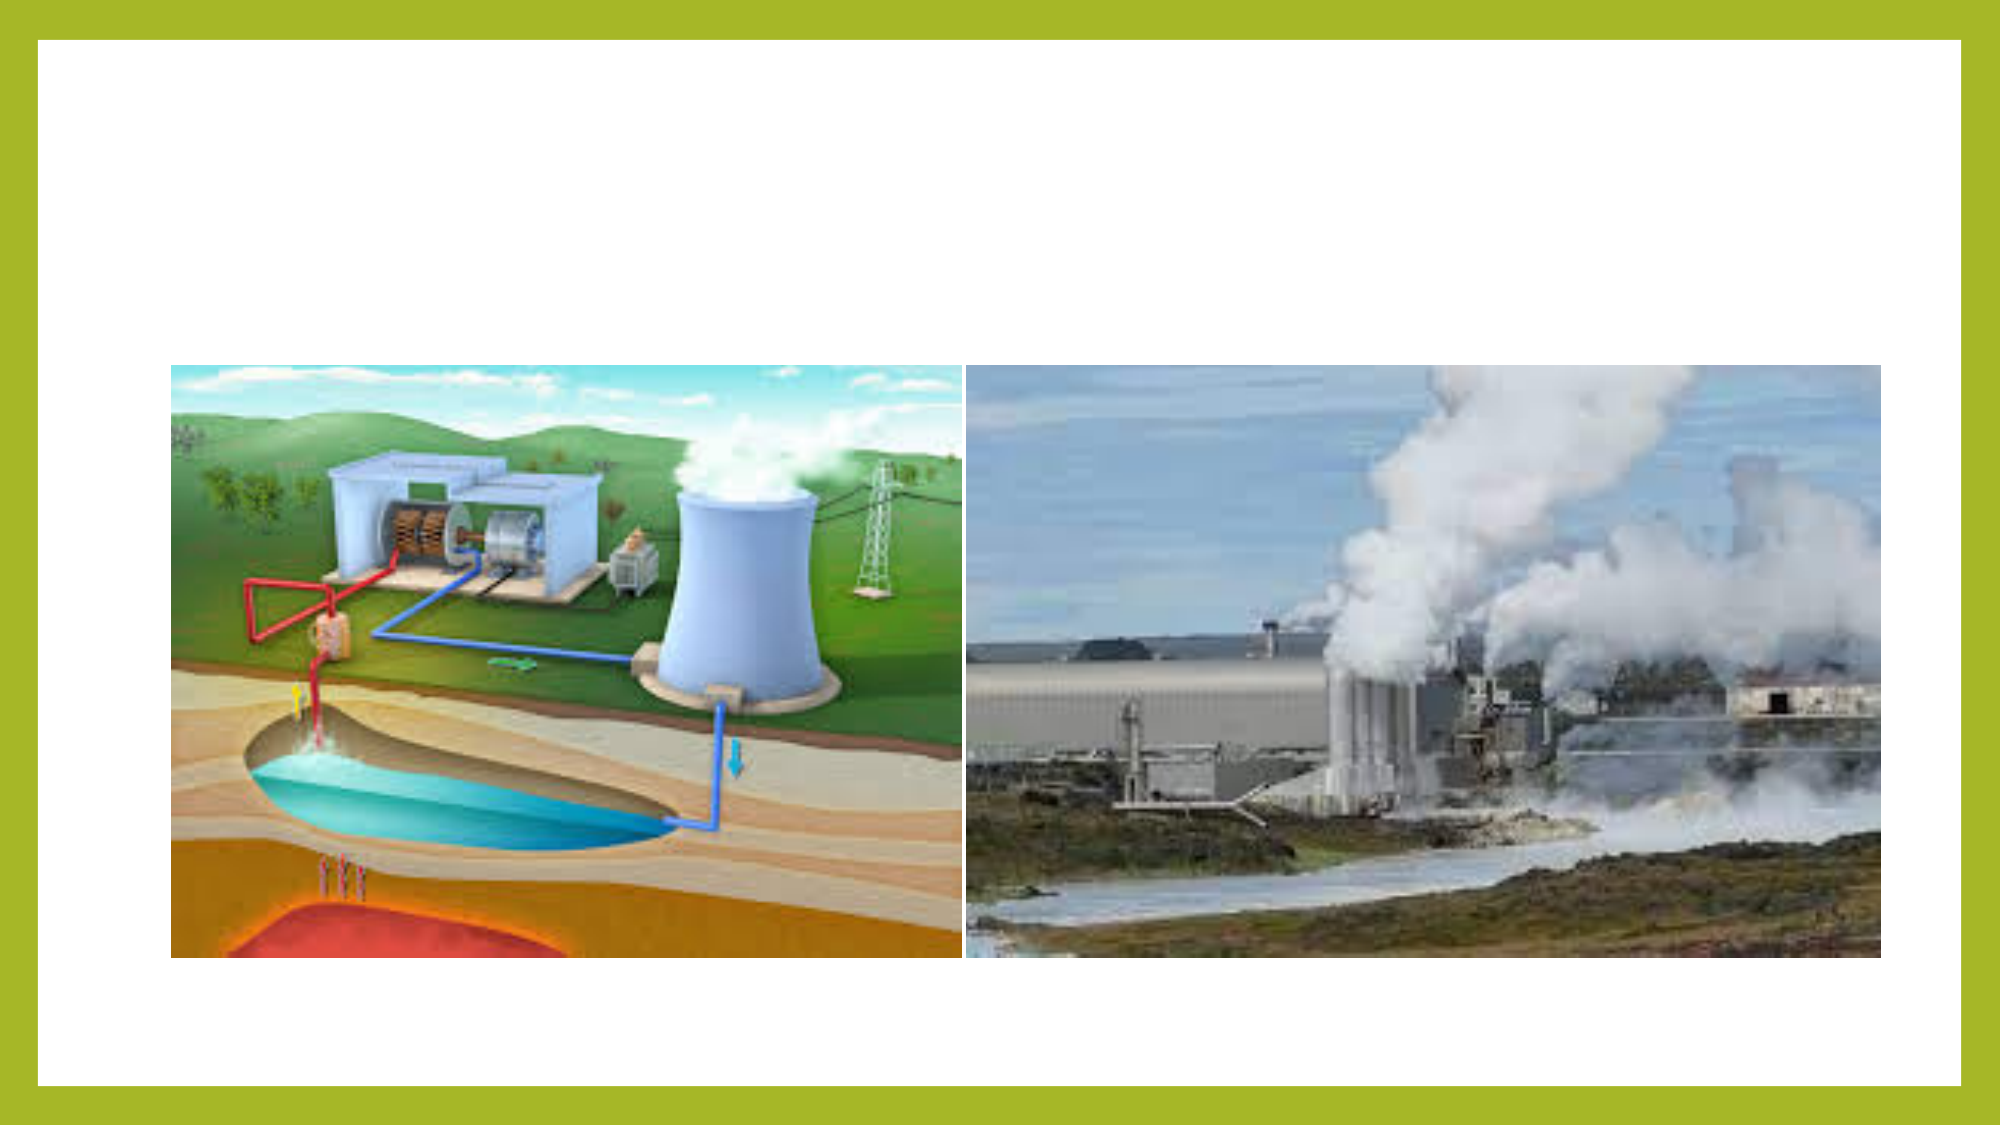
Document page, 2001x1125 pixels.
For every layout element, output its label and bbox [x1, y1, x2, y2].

picture [170, 365, 962, 959]
list [965, 365, 1881, 959]
